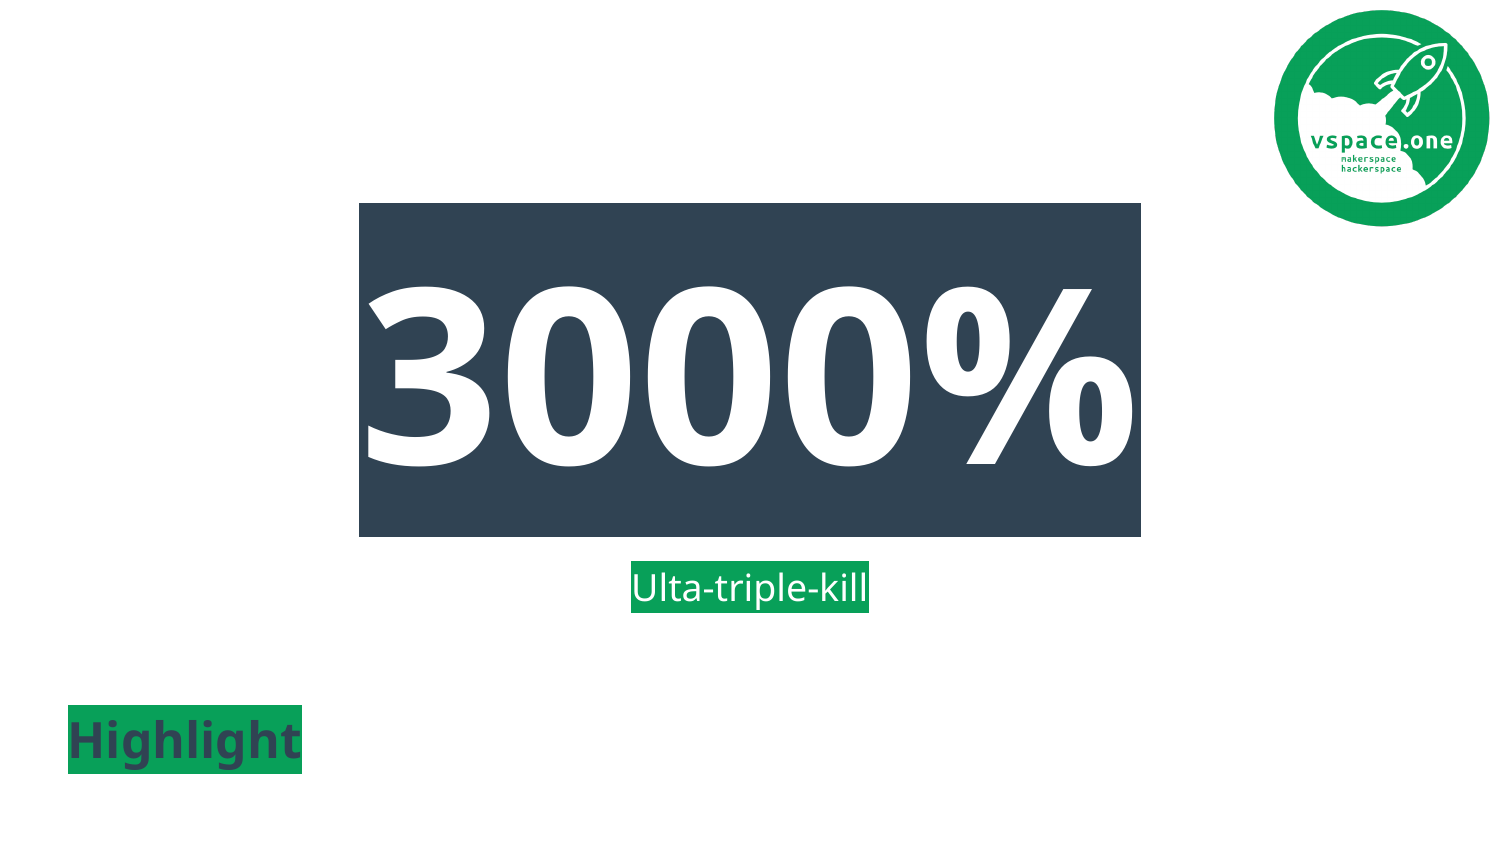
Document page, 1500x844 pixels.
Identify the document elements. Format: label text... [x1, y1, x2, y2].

title 3000% [51, 203, 1449, 529]
list Highlight [52, 694, 1037, 793]
picture [1263, 0, 1500, 237]
list Ulta-triple-kill [51, 542, 1449, 756]
